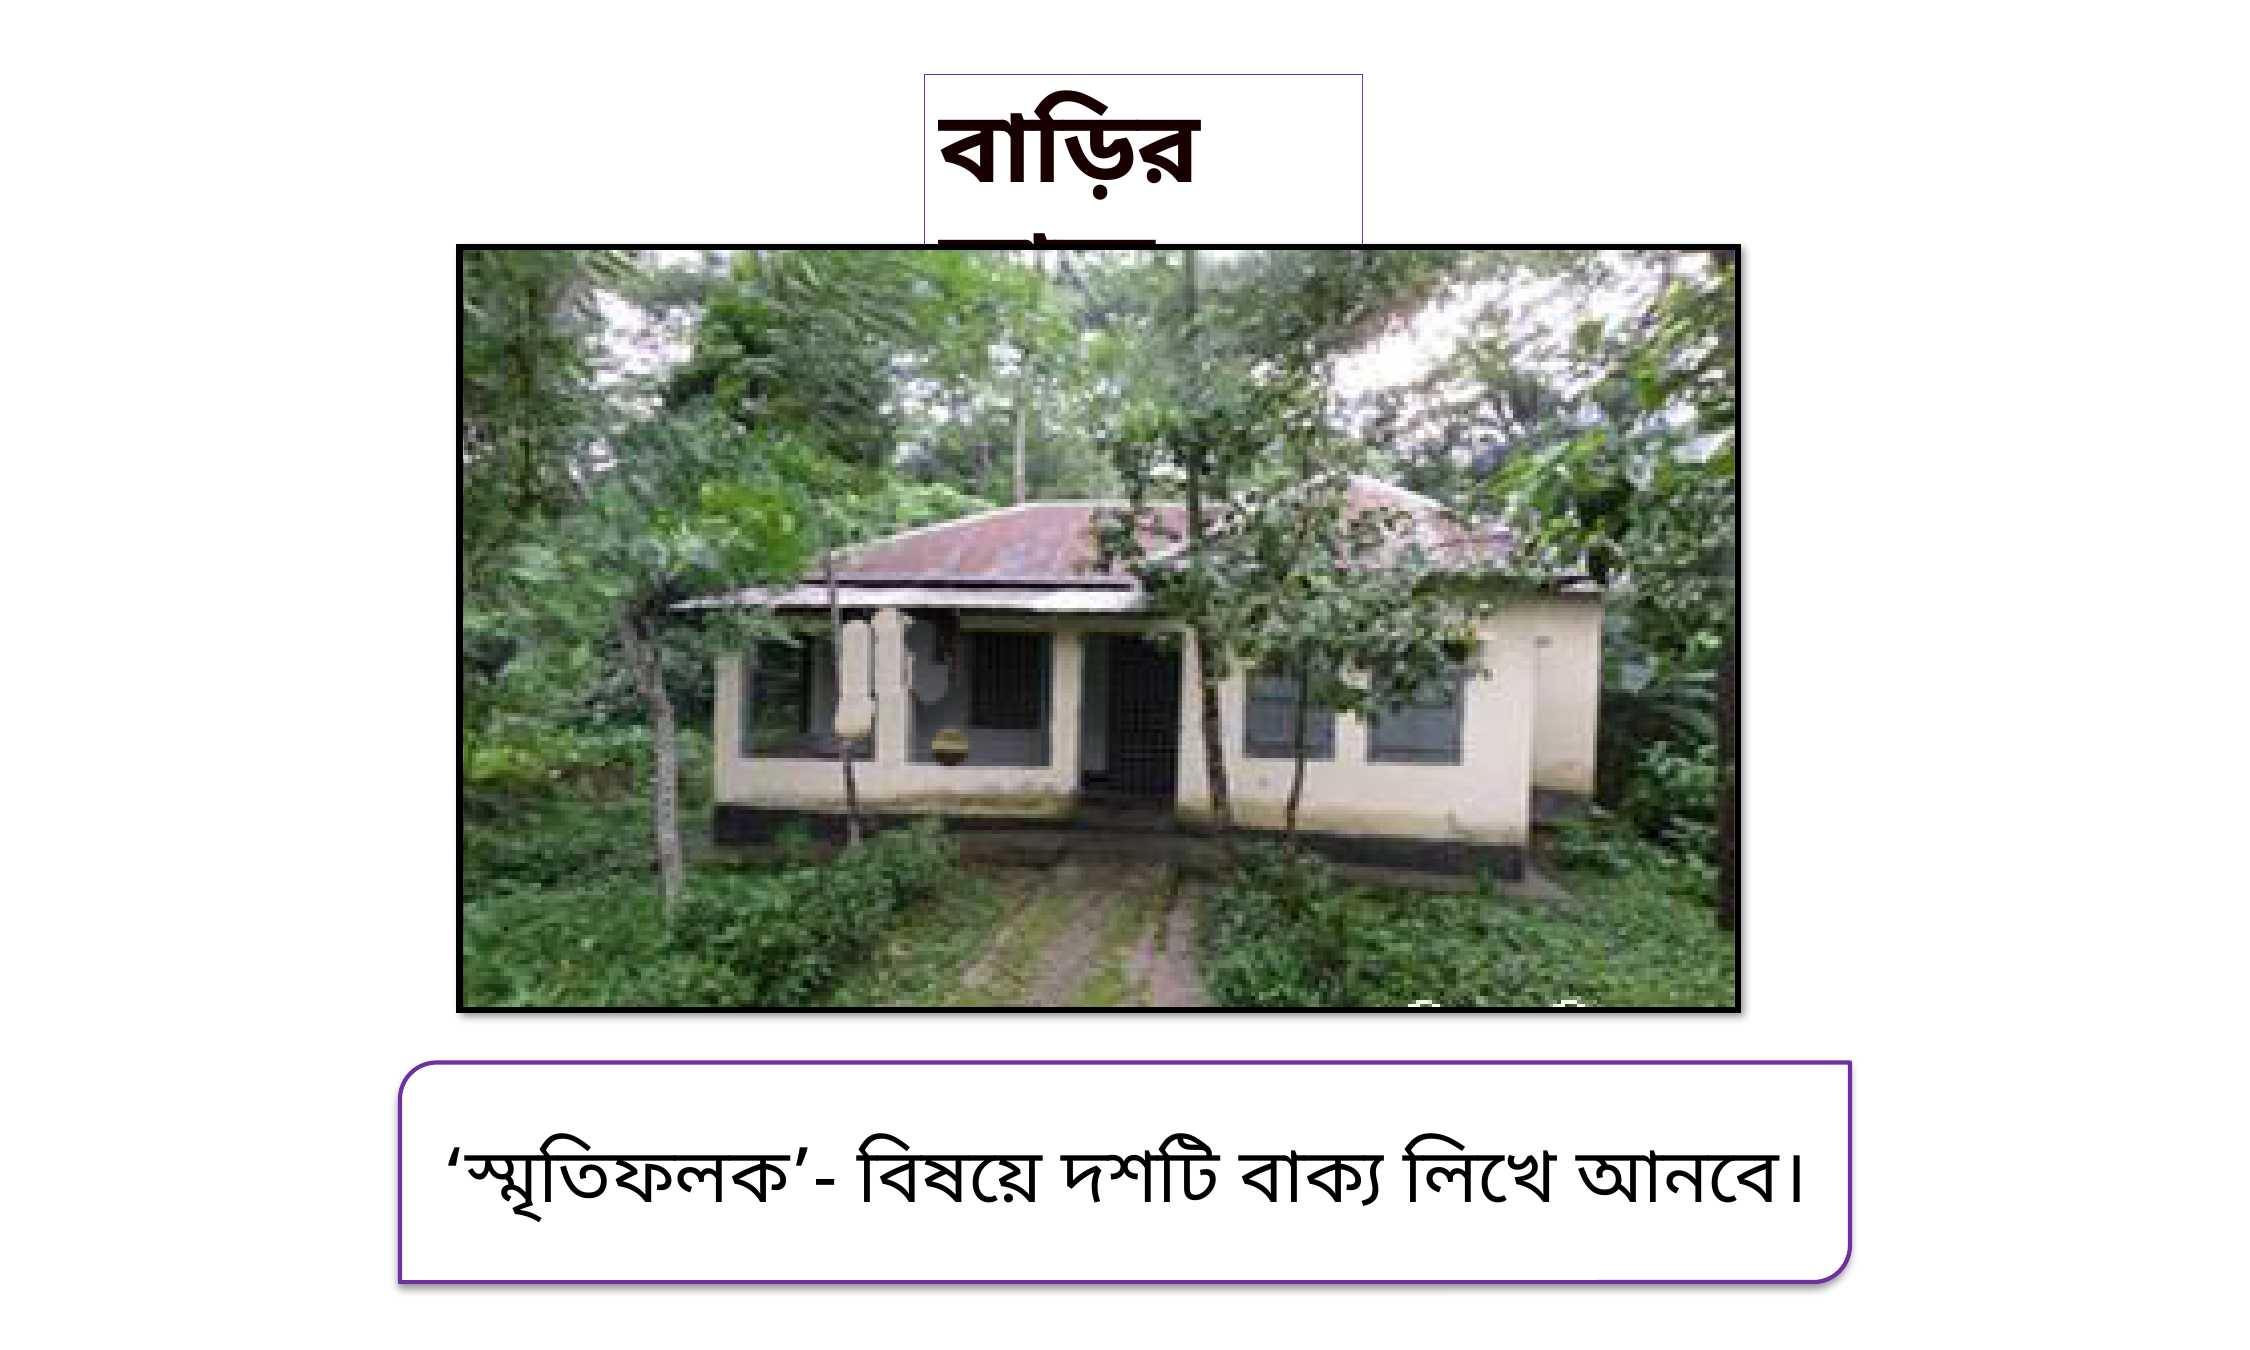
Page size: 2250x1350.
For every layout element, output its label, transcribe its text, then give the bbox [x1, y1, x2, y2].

picture [462, 249, 1735, 1007]
text_box ‘স্মৃতিফলক’- বিষয়ে দশটি বাক্য লিখে আনবে। [397, 1060, 1853, 1285]
text_box বাড়ির কাজ [924, 74, 1363, 242]
